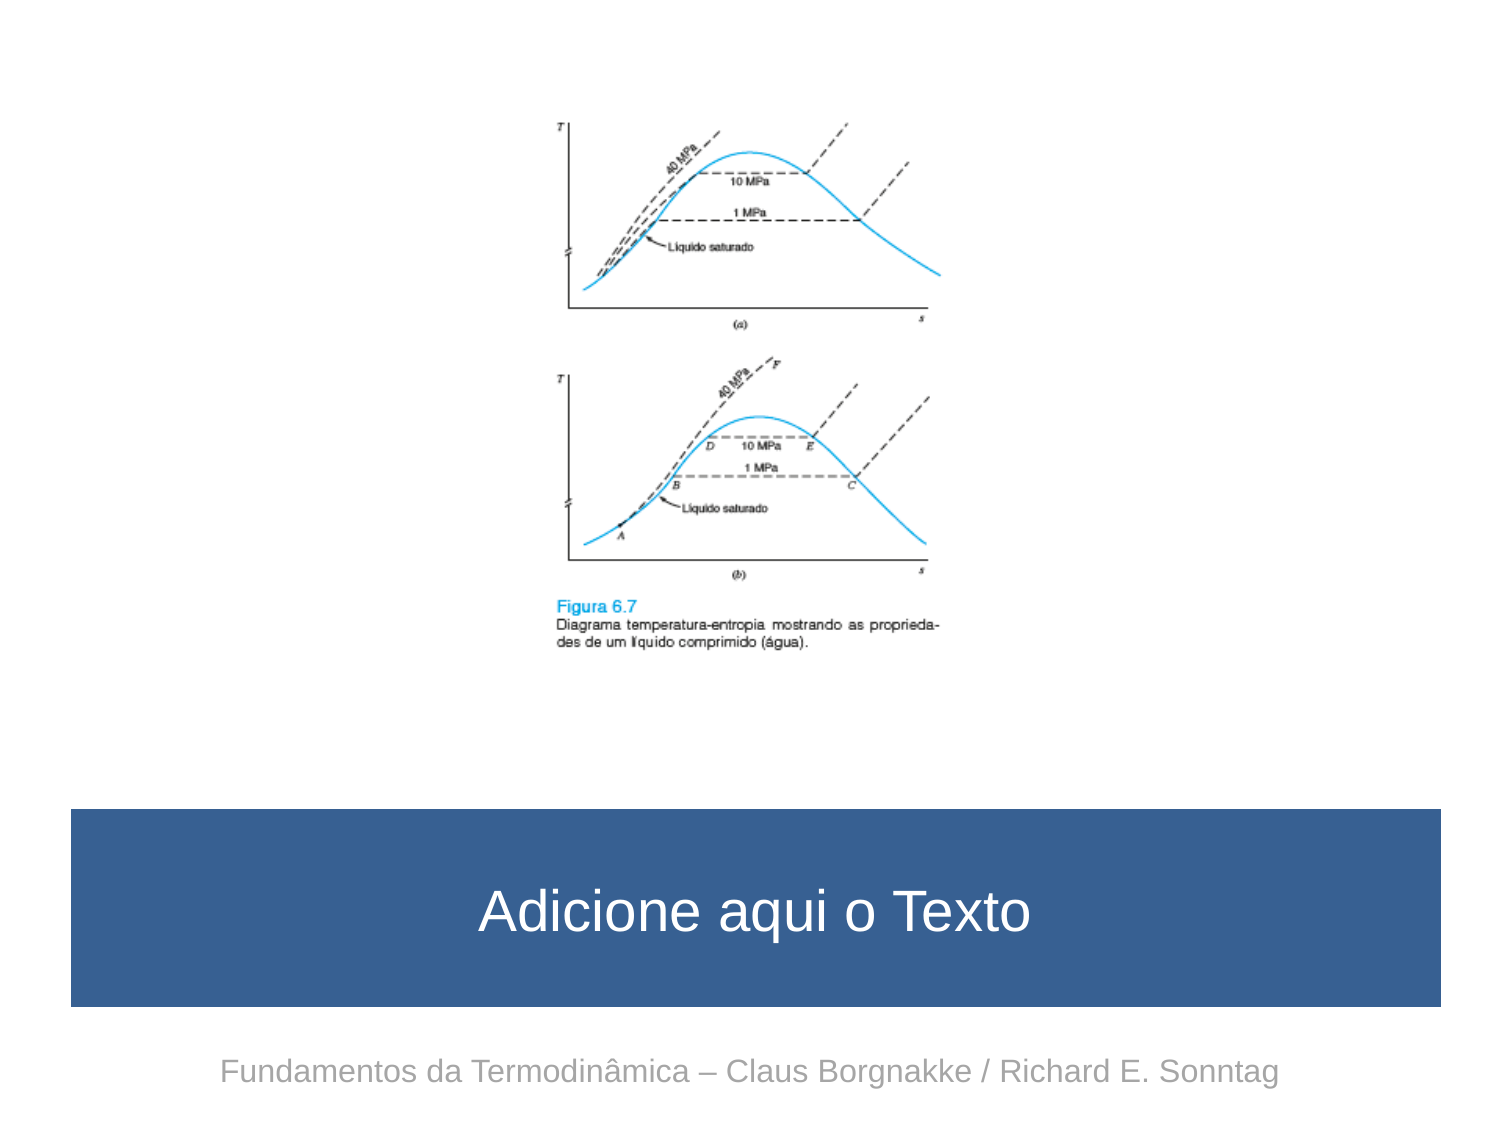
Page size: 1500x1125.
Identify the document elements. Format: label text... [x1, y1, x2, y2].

footer Fundamentos da Termodinâmica – Claus Borgnakke / Richard E. Sonntag [0, 1042, 1500, 1103]
picture [526, 101, 967, 667]
text_box Adicione aqui o Texto [70, 808, 1442, 1008]
